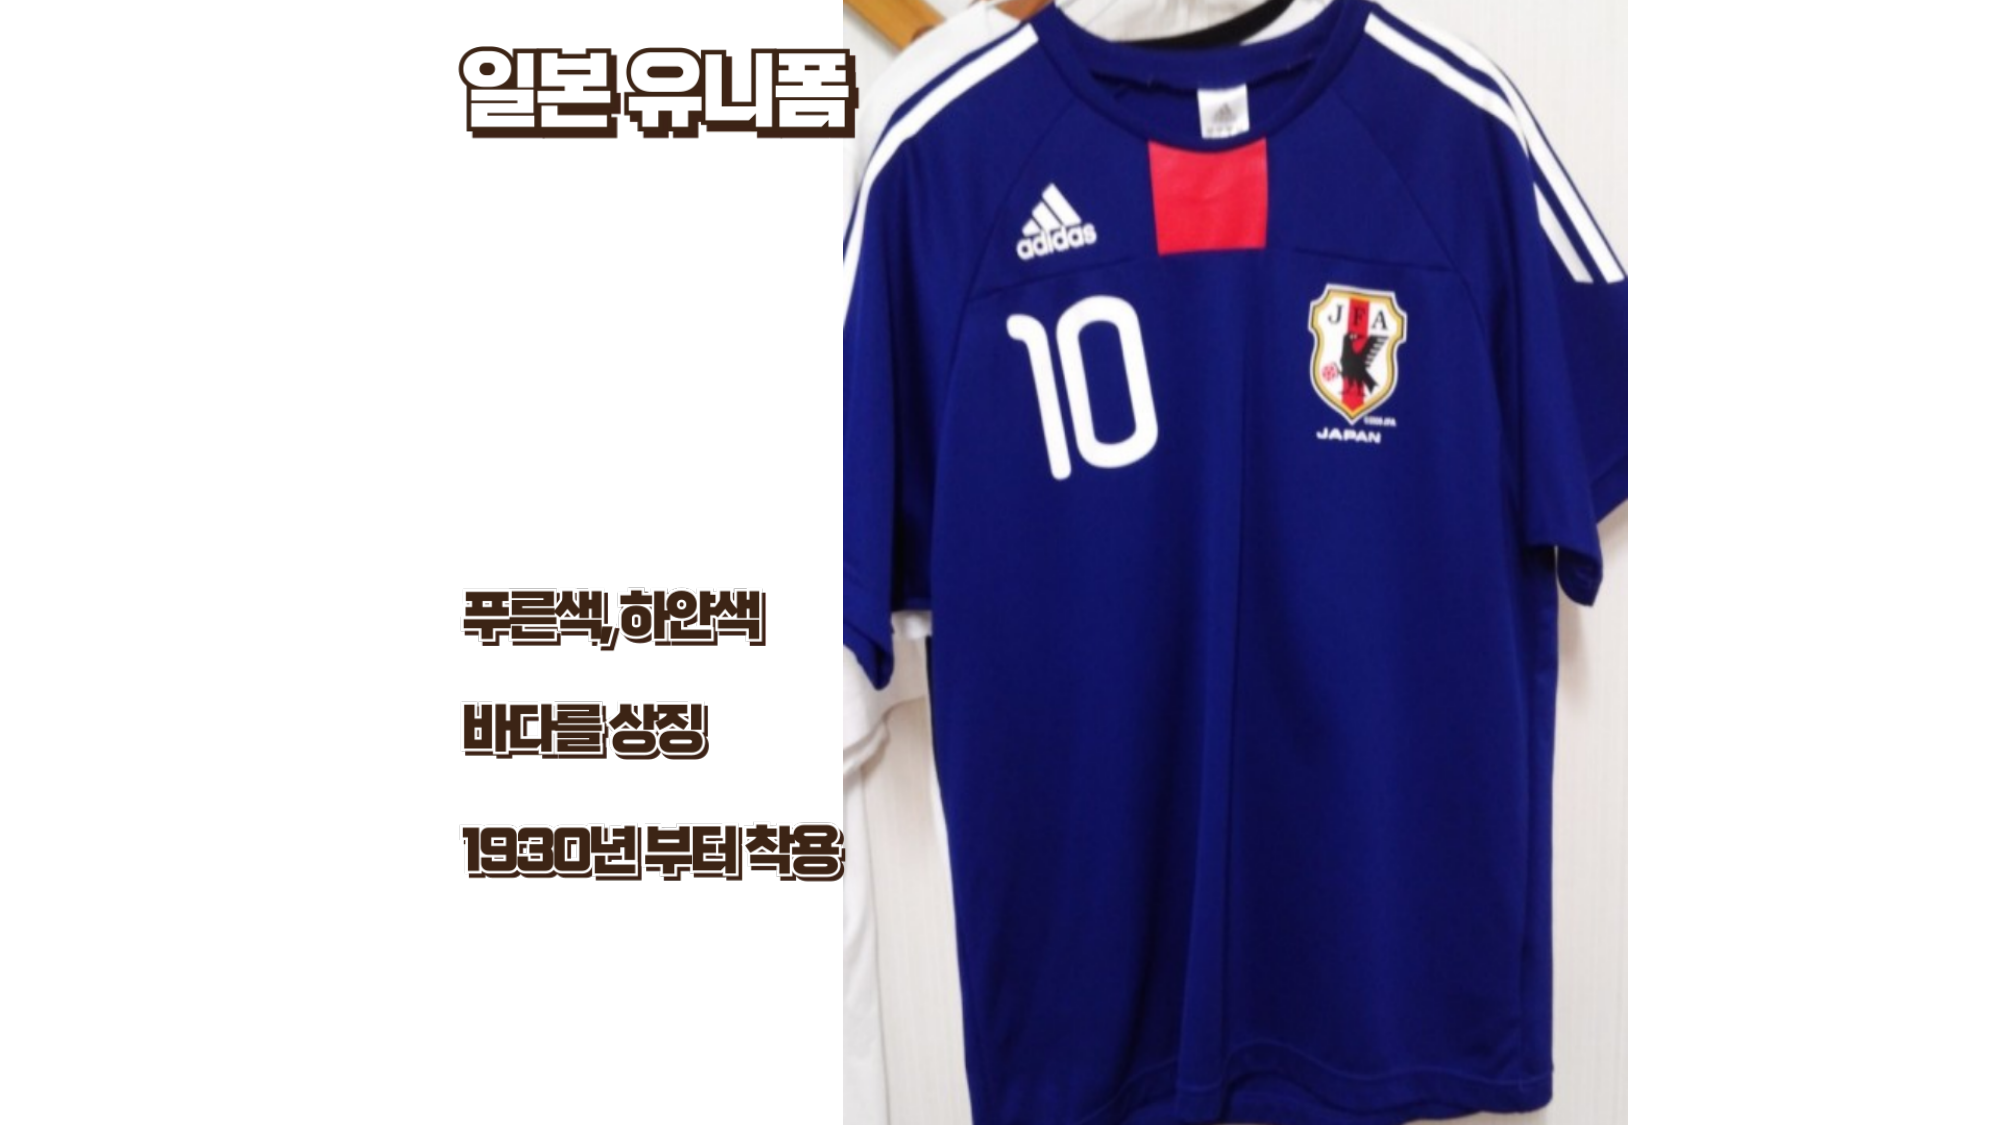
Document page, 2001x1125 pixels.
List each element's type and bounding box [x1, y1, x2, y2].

picture [389, 502, 1045, 1125]
text_box [843, 0, 1629, 1125]
picture [351, 0, 1179, 477]
